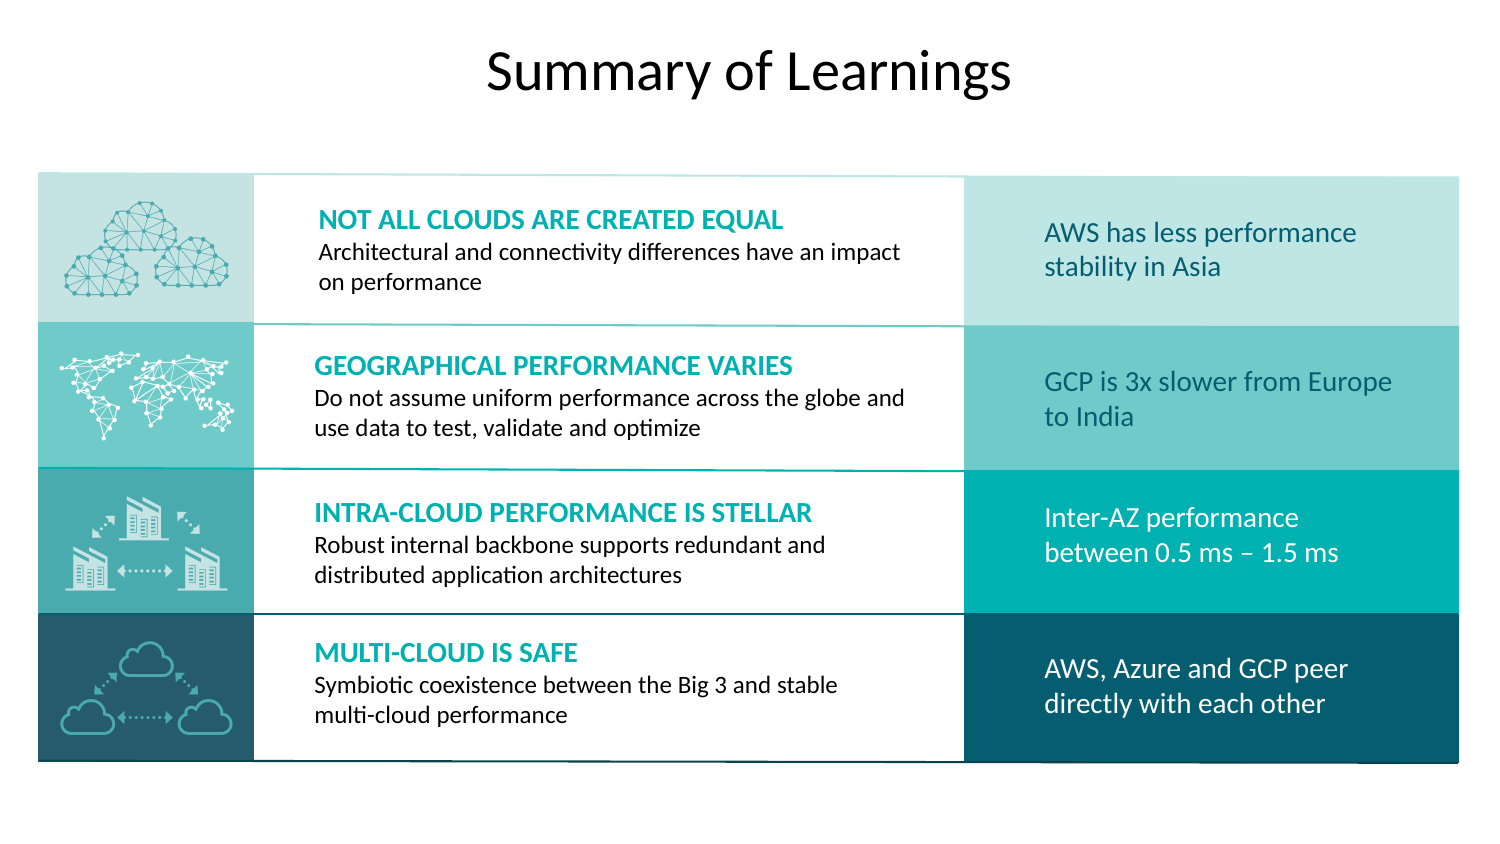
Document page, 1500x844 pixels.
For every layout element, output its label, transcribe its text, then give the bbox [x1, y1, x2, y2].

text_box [38, 328, 254, 467]
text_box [38, 615, 254, 760]
list Summary of Learnings [0, 33, 1500, 127]
text_box NOT ALL CLOUDS ARE CREATED EQUAL Architectural and connectivity differences have an impact on performance [307, 194, 926, 301]
text_box GEOGRAPHICAL PERFORMANCE VARIES Do not assume uniform performance across the globe and use data to test, validate and optimize [303, 340, 925, 447]
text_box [38, 473, 254, 614]
text_box MULTI-CLOUD IS SAFE Symbiotic coexistence between the Big 3 and stable multi-cloud performance [303, 628, 893, 735]
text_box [964, 176, 1460, 763]
text_box INTRA-CLOUD PERFORMANCE IS STELLAR Robust internal backbone supports redundant and distributed application architectures [303, 487, 925, 594]
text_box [38, 467, 1458, 473]
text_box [38, 323, 1458, 328]
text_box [38, 173, 1458, 179]
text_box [38, 179, 254, 323]
